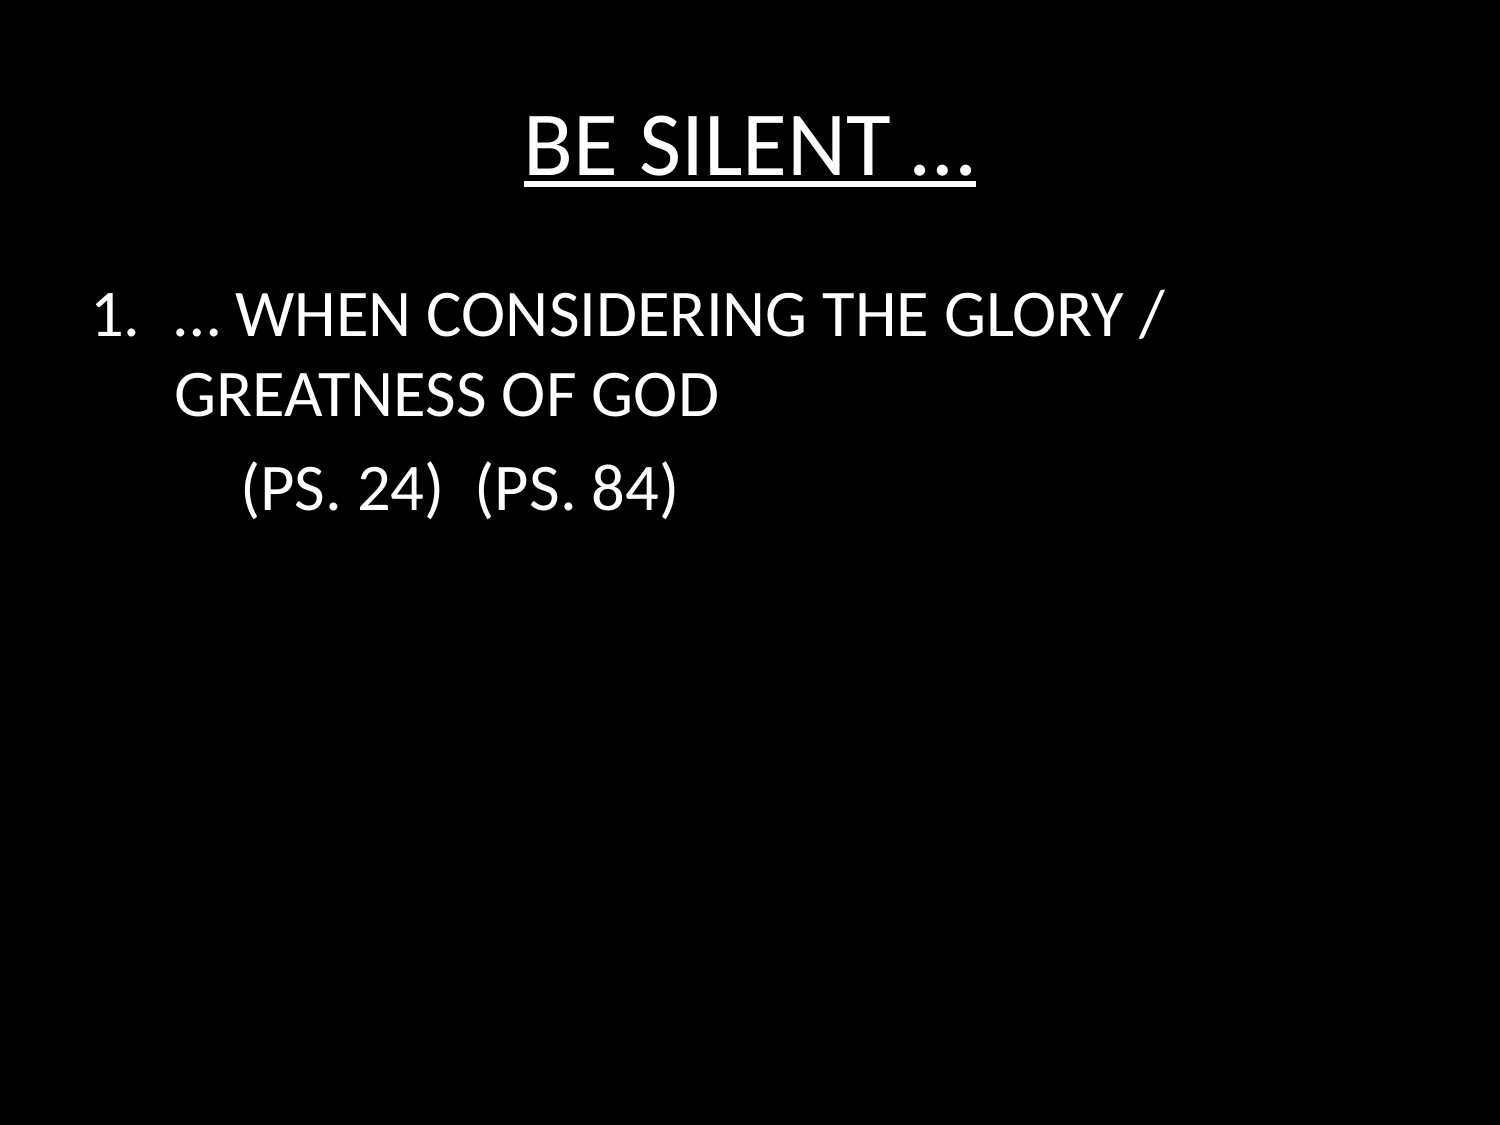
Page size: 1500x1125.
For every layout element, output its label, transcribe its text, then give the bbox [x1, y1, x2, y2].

list … WHEN CONSIDERING THE GLORY / GREATNESS OF GOD (PS. 24) (PS. 84) [75, 262, 1425, 1005]
title BE SILENT … [75, 45, 1425, 233]
